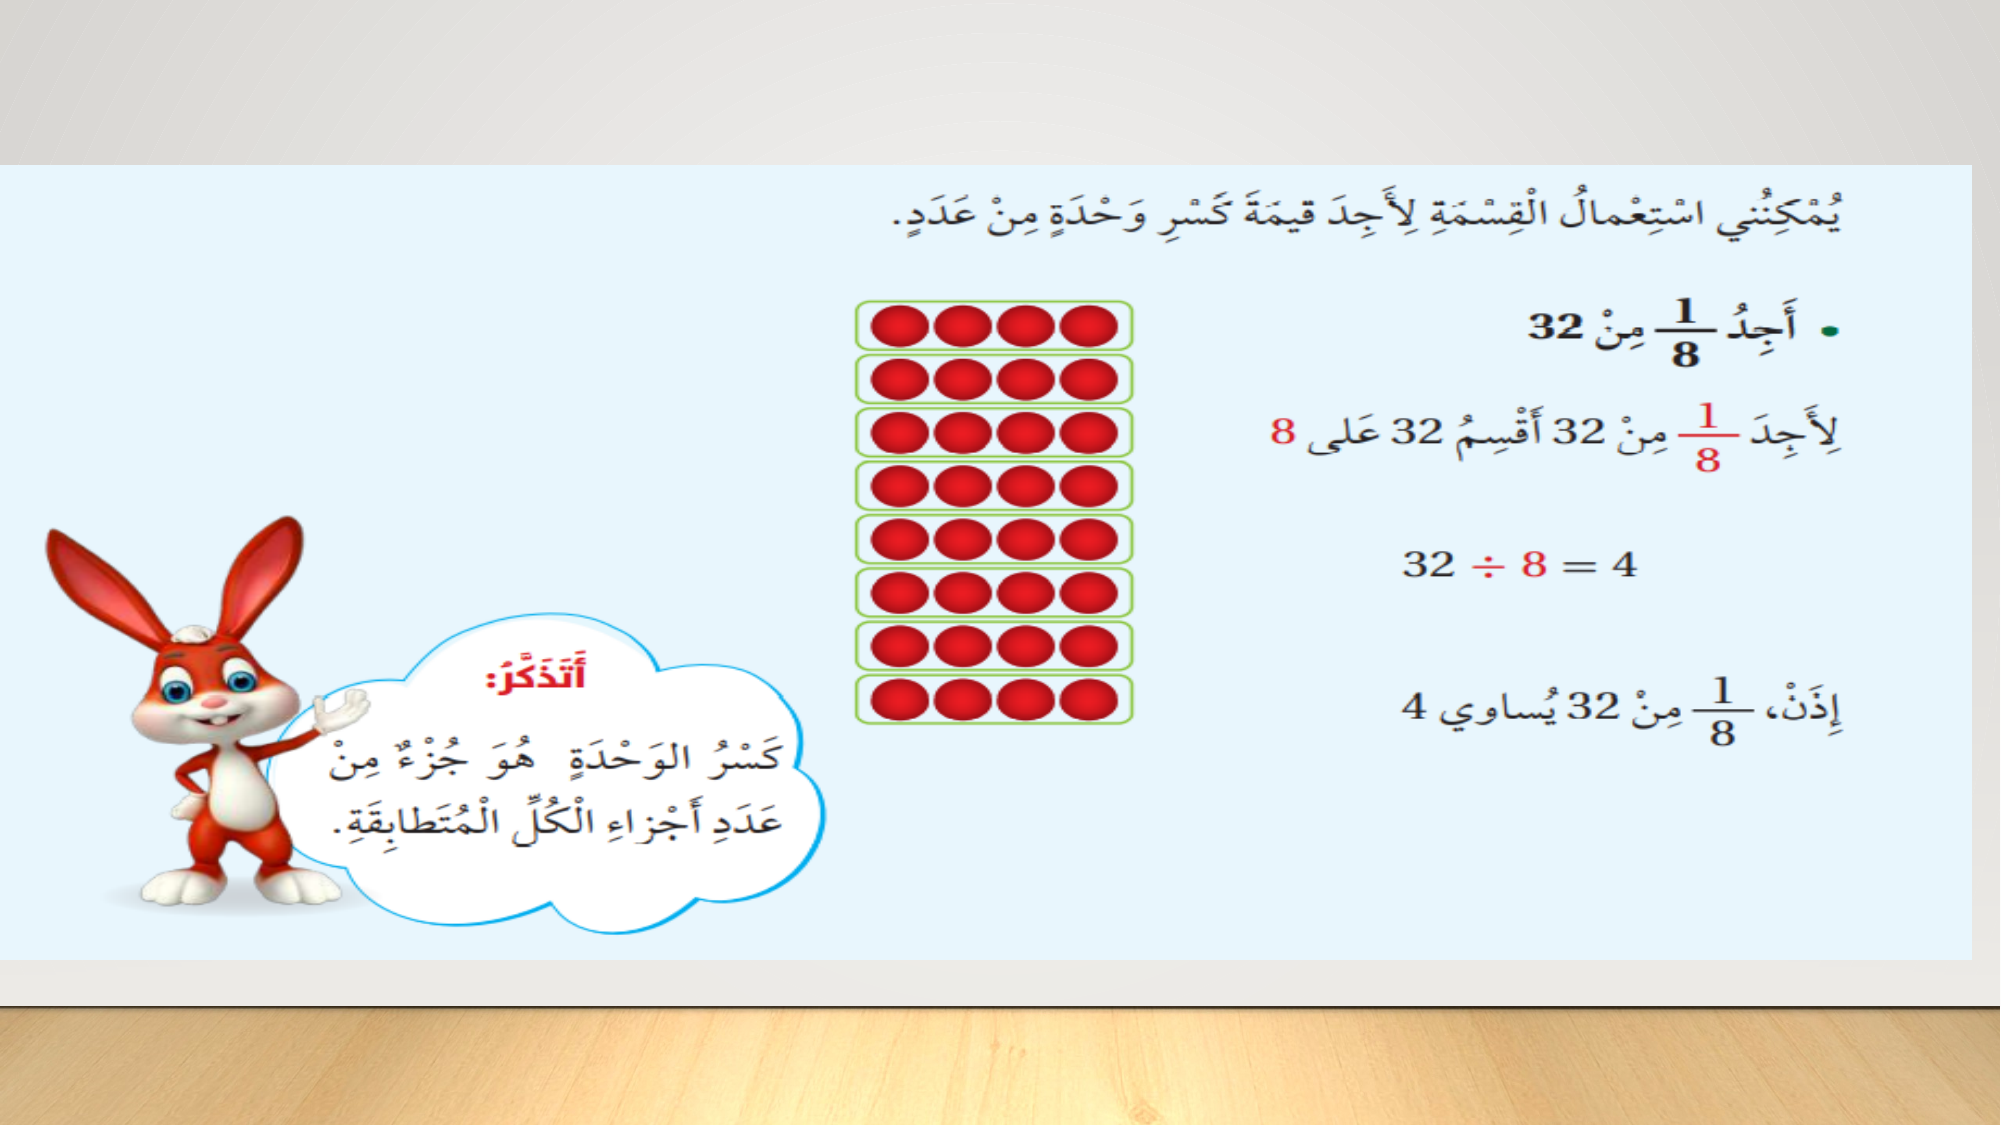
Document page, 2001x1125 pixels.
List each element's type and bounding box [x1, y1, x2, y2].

picture [0, 165, 1972, 960]
picture [0, 1006, 2000, 1125]
